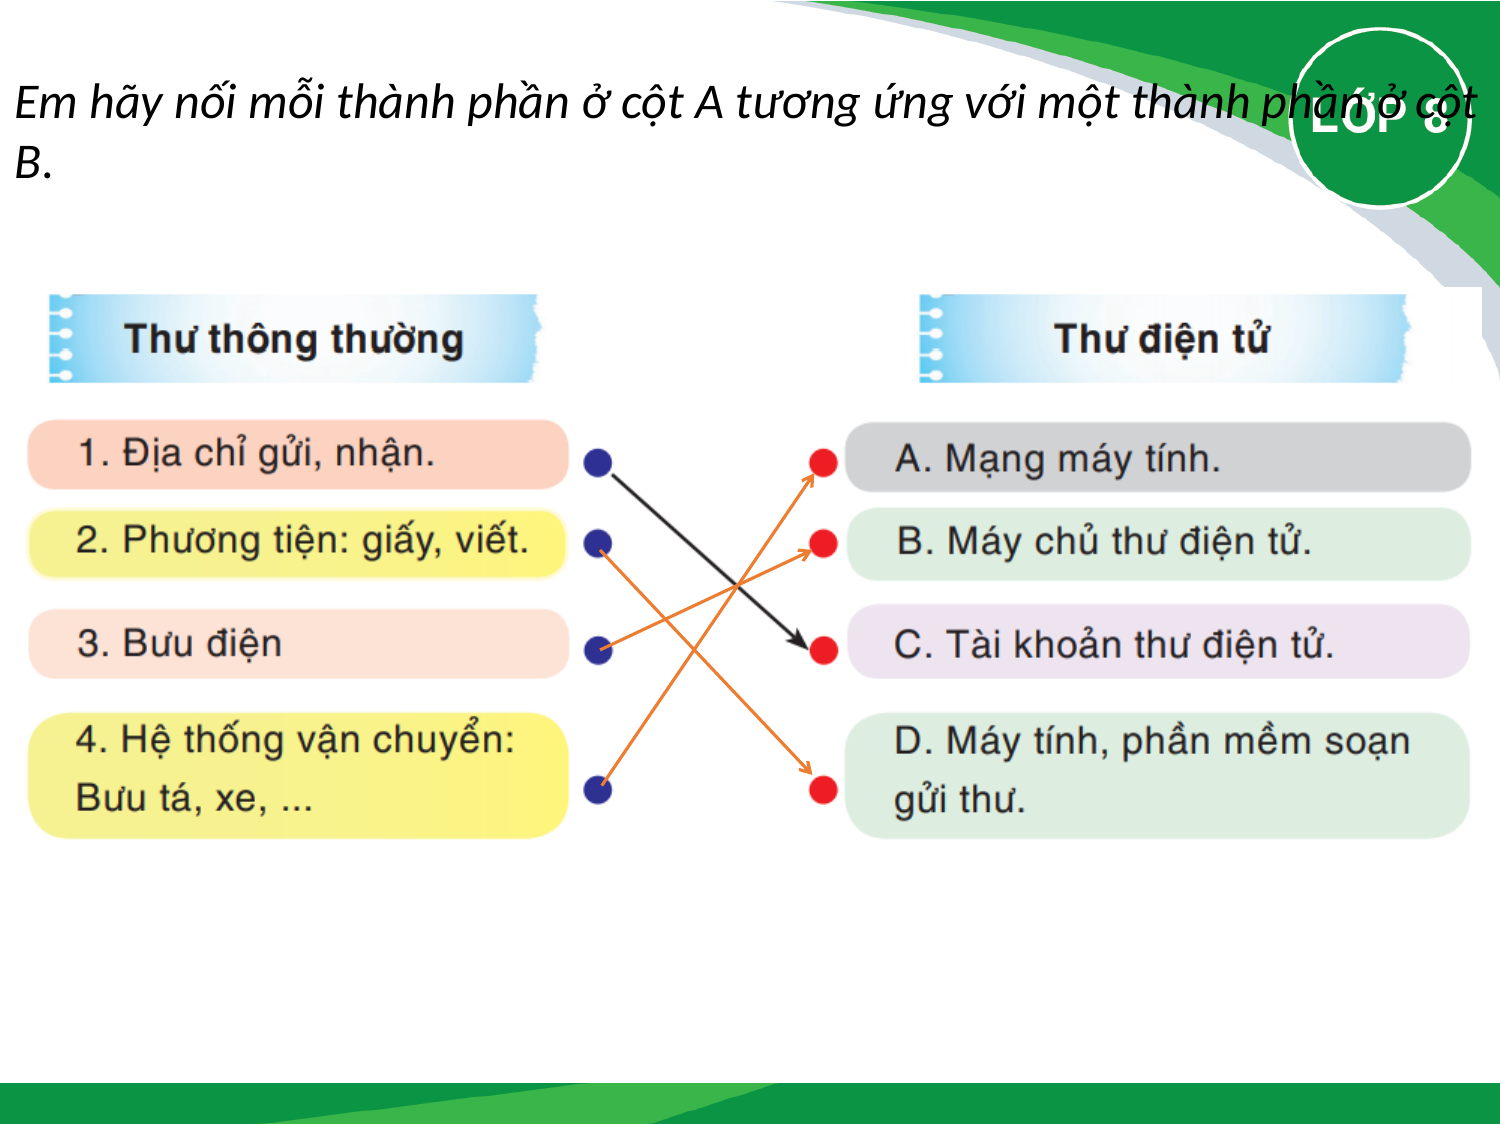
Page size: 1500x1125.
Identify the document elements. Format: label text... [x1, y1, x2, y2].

picture [0, 197, 1500, 1124]
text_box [601, 473, 815, 786]
picture [0, 1, 1500, 61]
text_box Em hãy nối mỗi thành phần ở cột A tương ứng với một thành phần ở cột B. [0, 61, 1500, 197]
